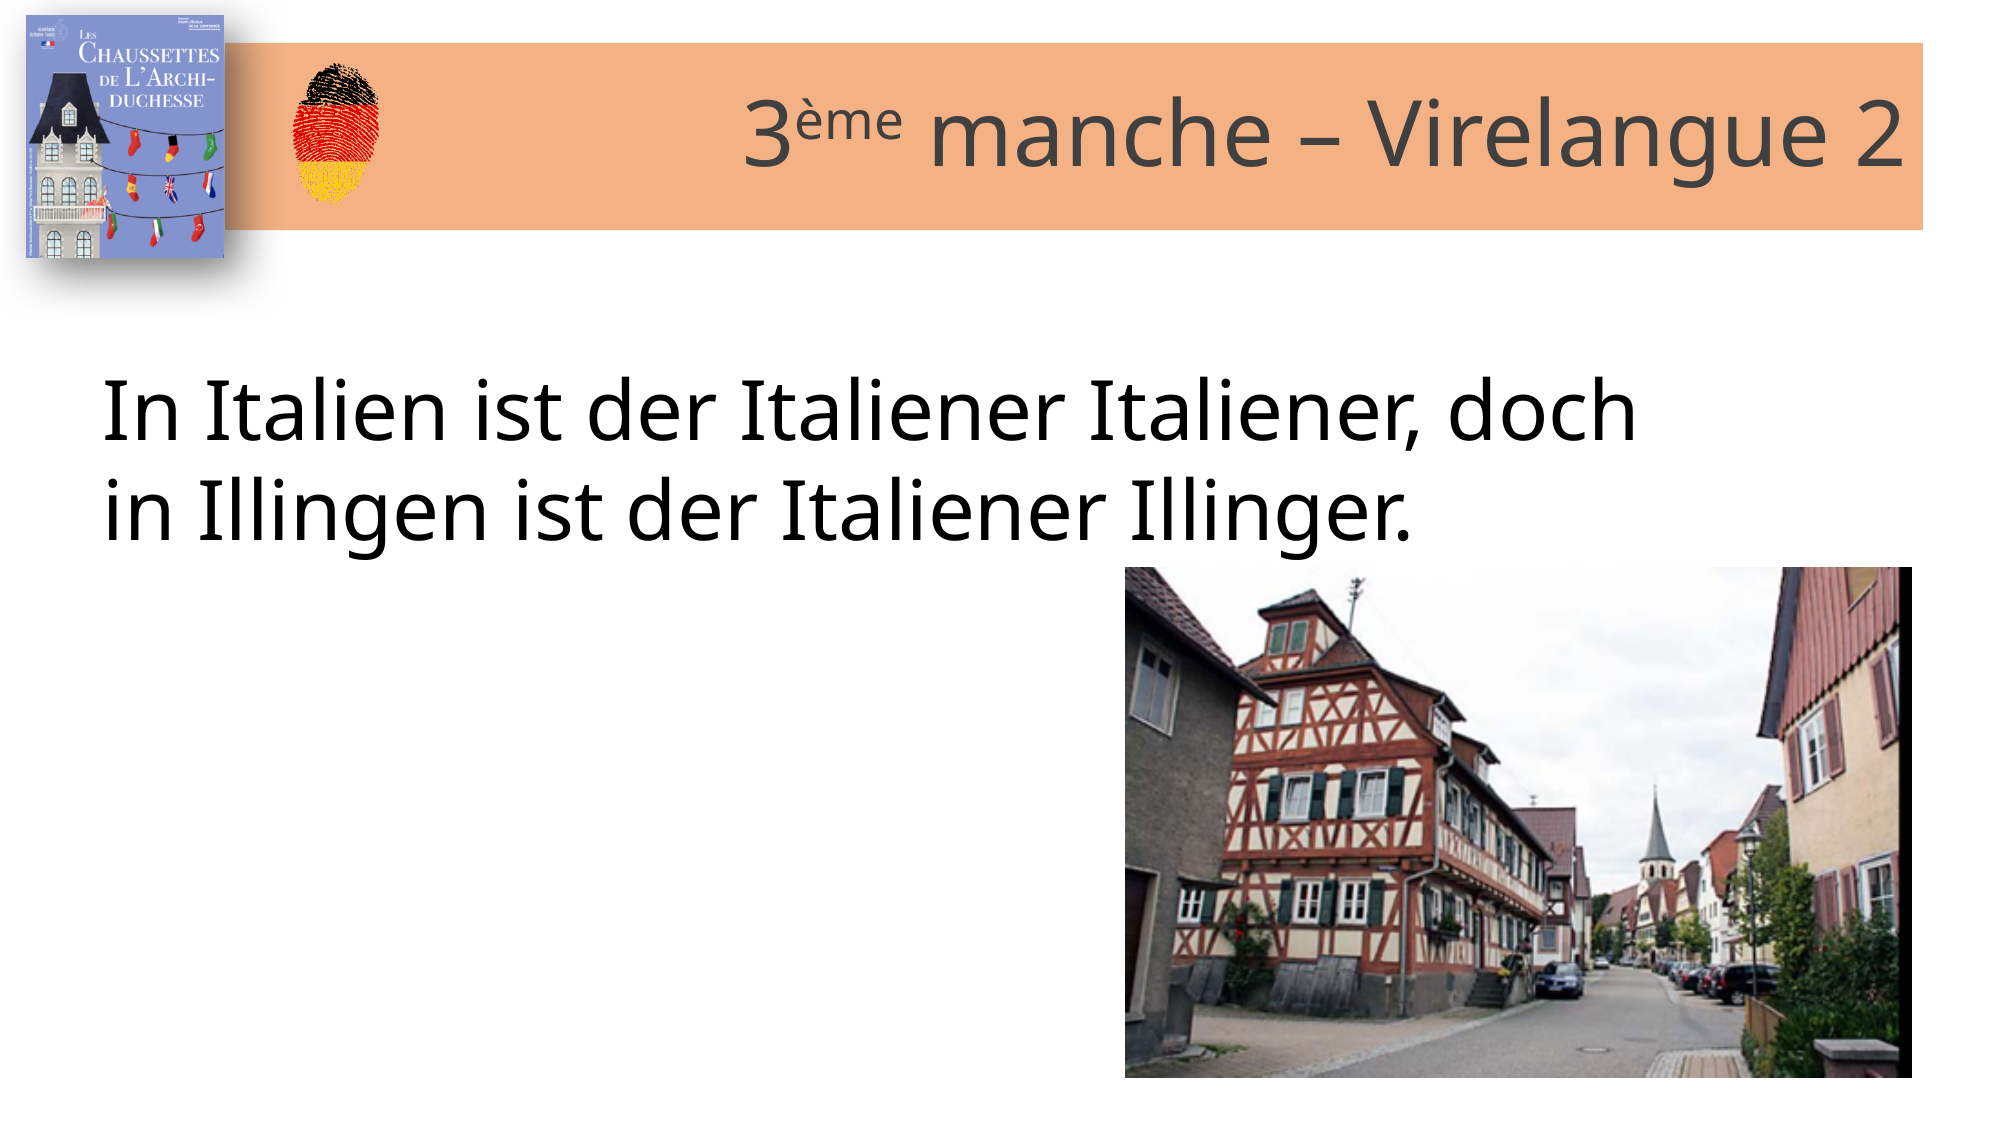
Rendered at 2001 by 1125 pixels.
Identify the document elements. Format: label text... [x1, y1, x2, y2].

title 3ème manche – Virelangue 2 [271, 42, 1923, 231]
text_box In Italien ist der Italiener Italiener, doch in Illingen ist der Italiener Illinger. [88, 349, 1718, 565]
picture [291, 63, 379, 203]
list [26, 15, 224, 258]
picture [1125, 567, 1912, 1078]
